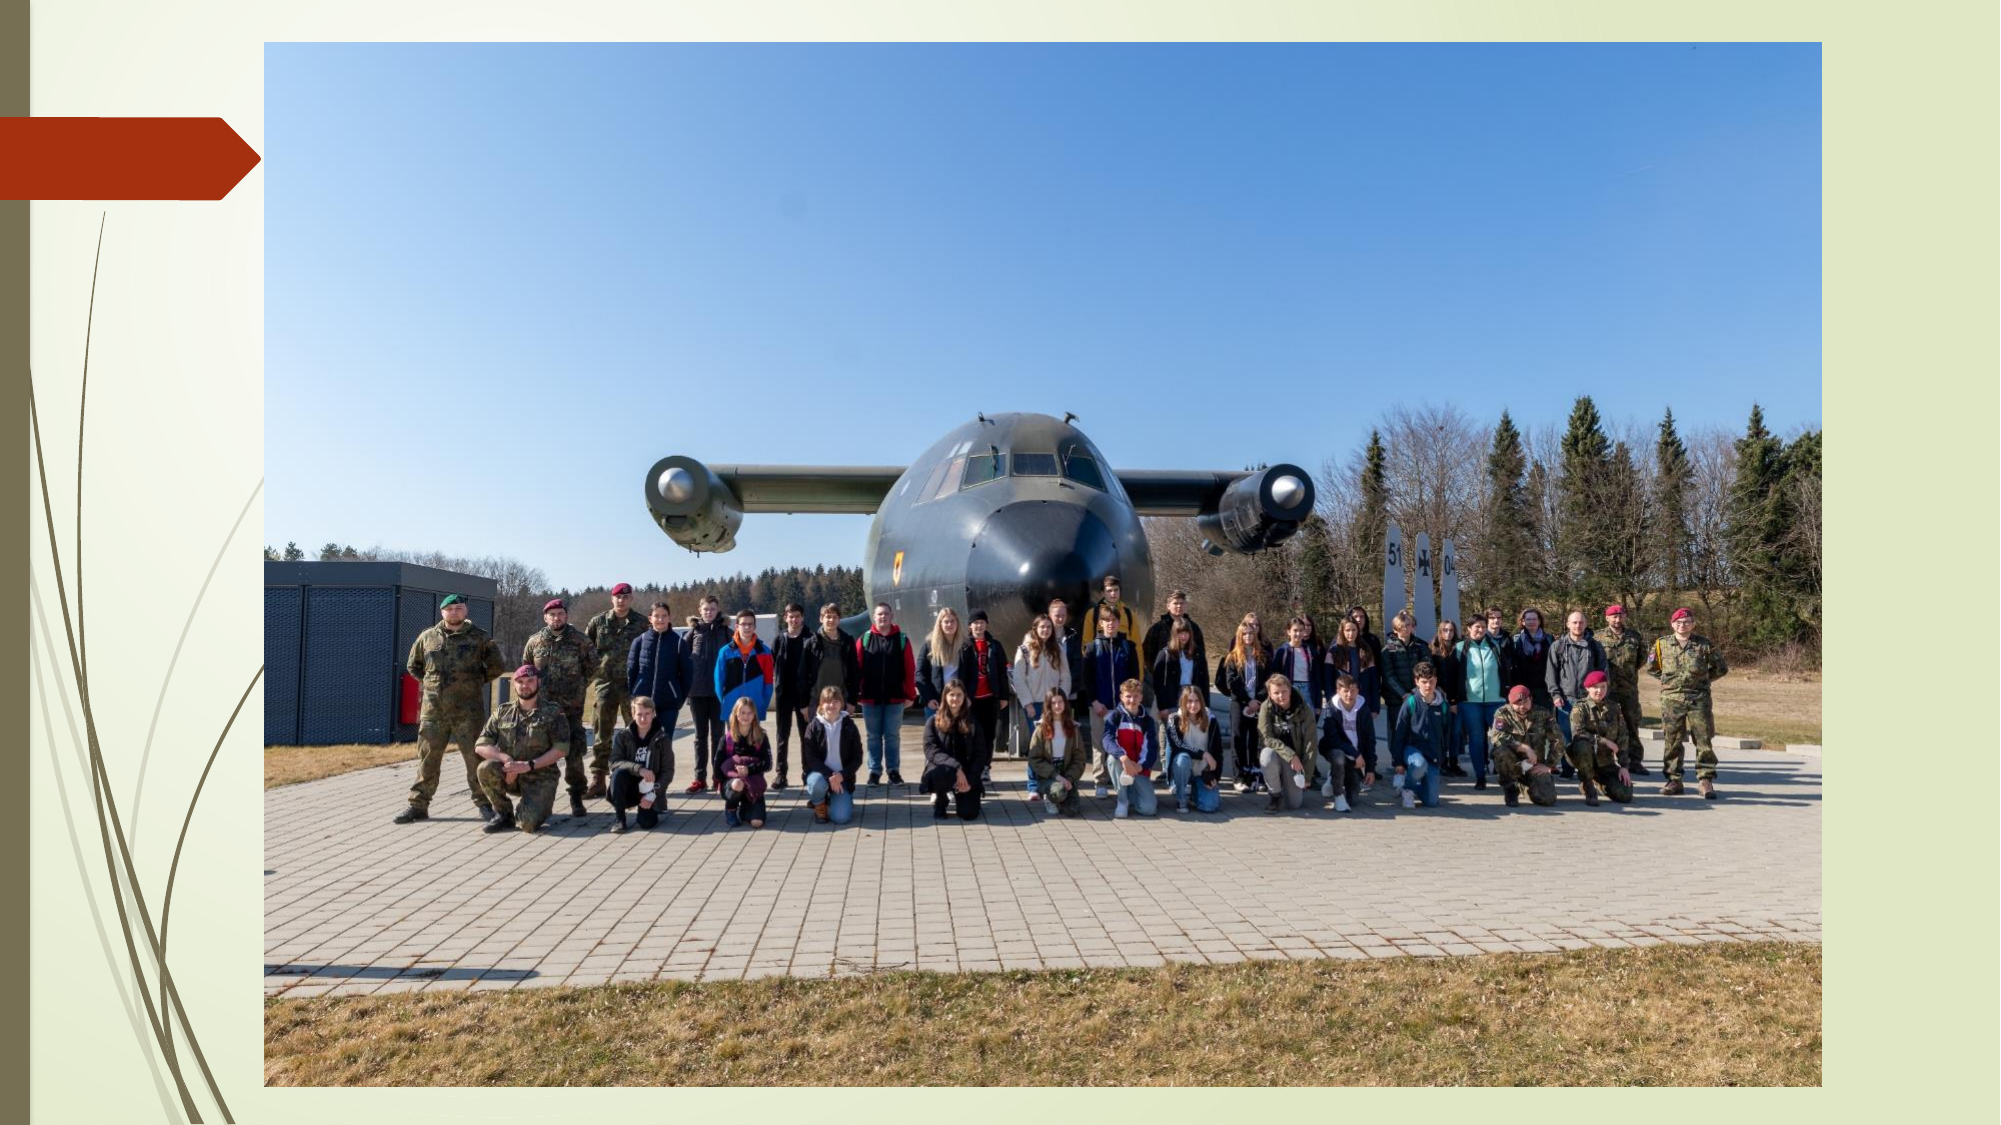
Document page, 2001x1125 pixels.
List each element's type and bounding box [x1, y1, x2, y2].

picture [264, 42, 1822, 1088]
